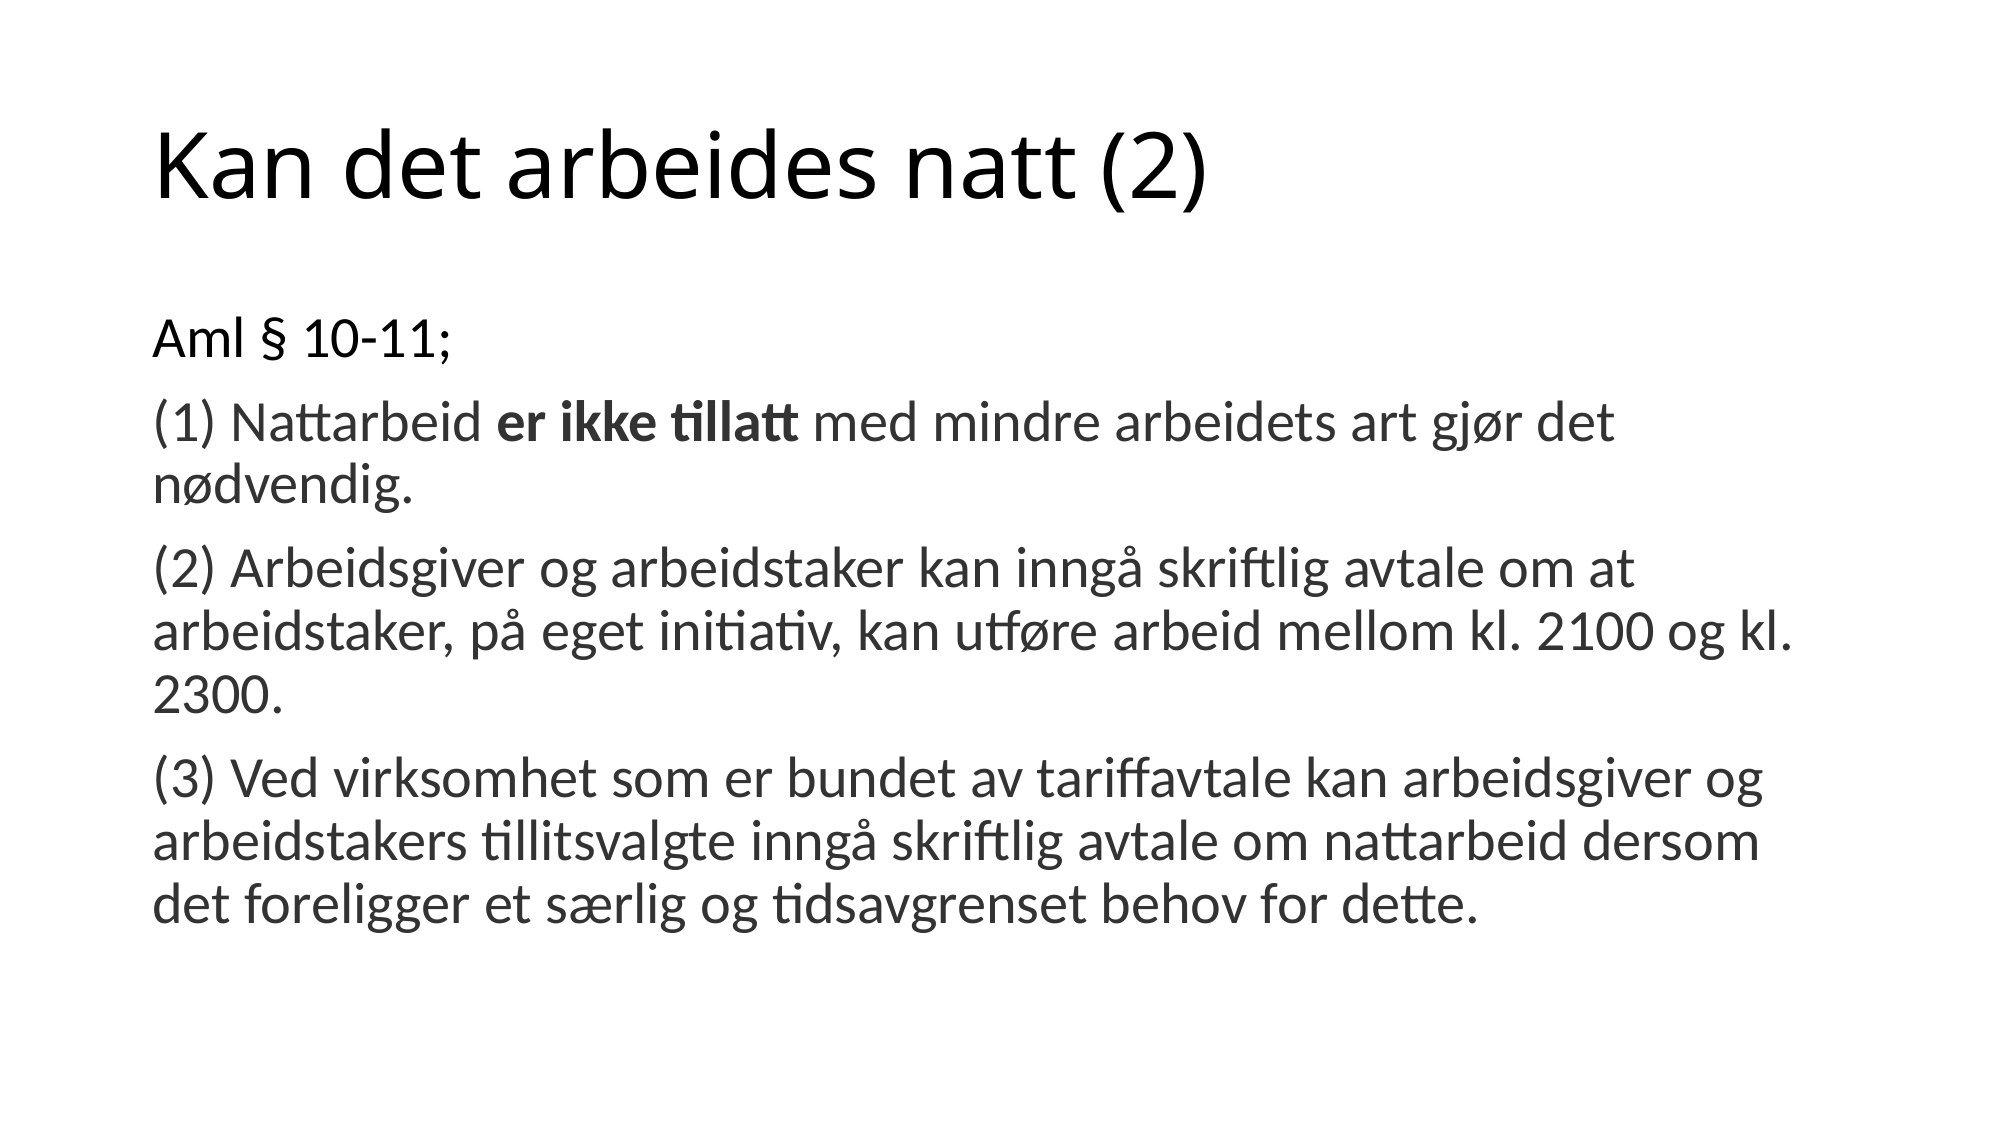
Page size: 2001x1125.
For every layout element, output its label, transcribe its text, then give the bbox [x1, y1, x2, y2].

list Aml § 10-11; (1) Nattarbeid er ikke tillatt med mindre arbeidets art gjør det nødvendig. (2) Arbeidsgiver og arbeidstaker kan inngå skriftlig avtale om at arbeidstaker, på eget initiativ, kan utføre arbeid mellom kl. 2100 og kl. 2300. (3) Ved virksomhet som er bundet av tariffavtale kan arbeidsgiver og arbeidstakers tillitsvalgte inngå skriftlig avtale om nattarbeid dersom det foreligger et særlig og tidsavgrenset behov for dette. [137, 299, 1863, 1014]
title Kan det arbeides natt (2) [137, 59, 1863, 278]
